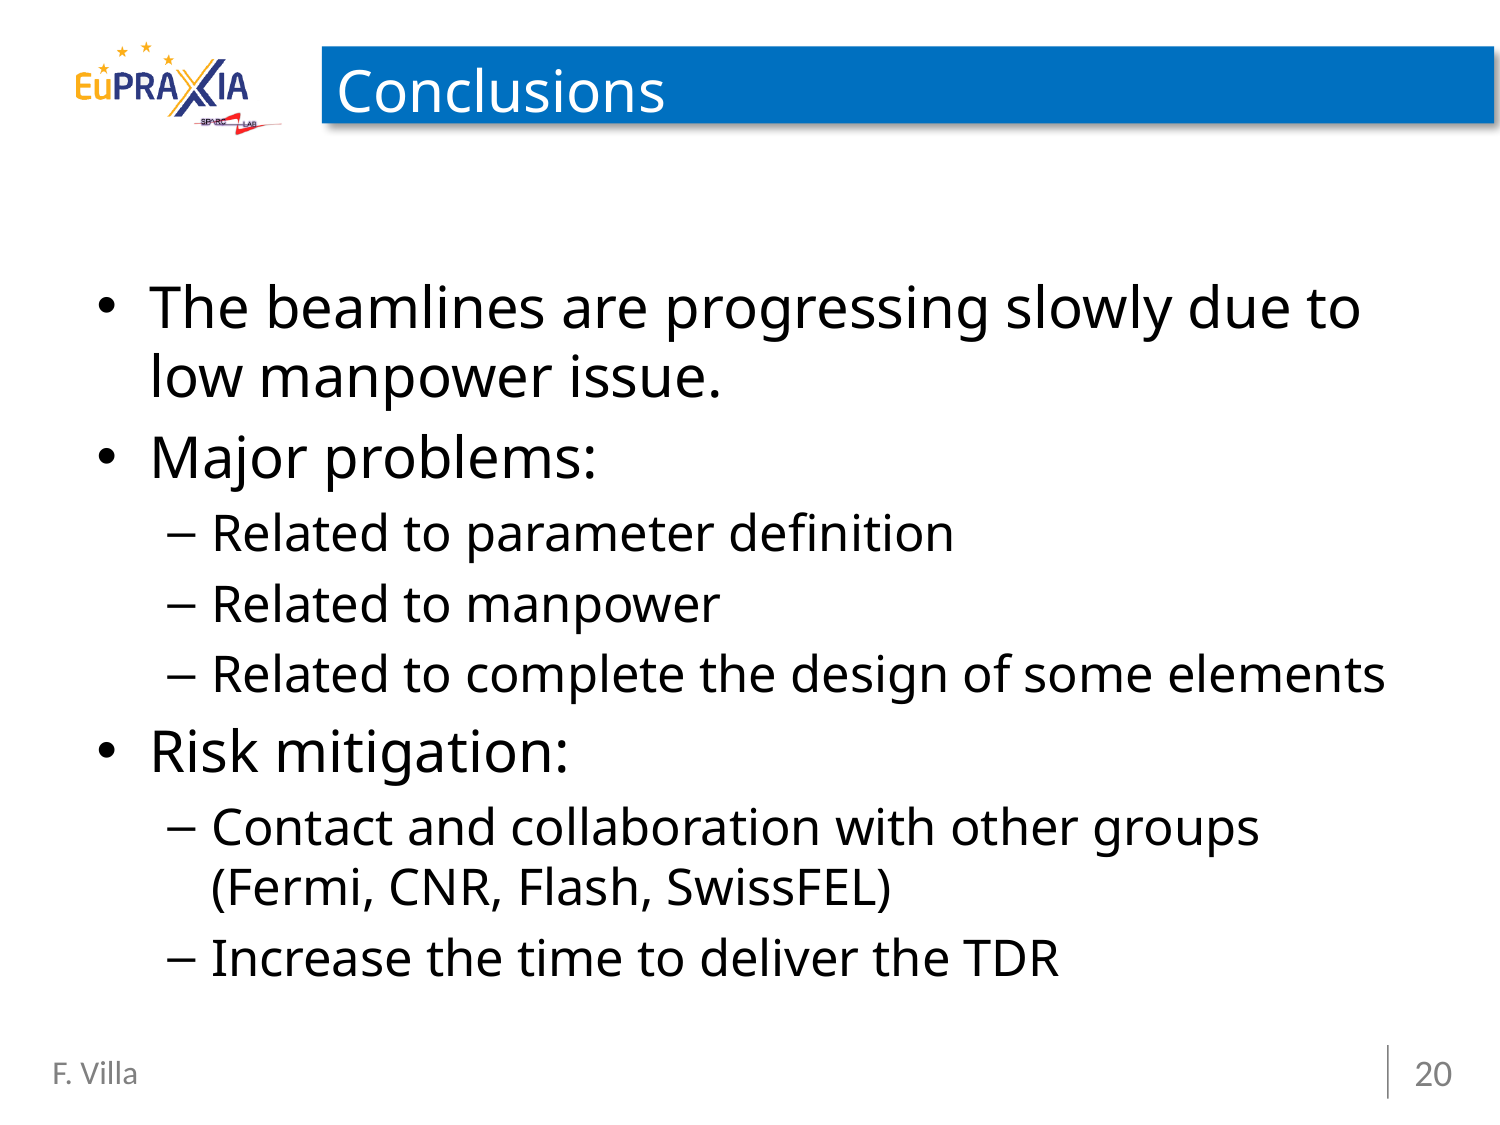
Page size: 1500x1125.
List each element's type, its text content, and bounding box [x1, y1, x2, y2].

title Conclusions [321, 46, 1495, 124]
list The beamlines are progressing slowly due to low manpower issue. Major problems: Related to parameter definition Related to manpower Related to complete the design of some elements Risk mitigation: Contact and collaboration with other groups (Fermi, CNR, Flash, SwissFEL) Increase the time to deliver the TDR [81, 262, 1419, 1012]
picture [76, 39, 284, 140]
